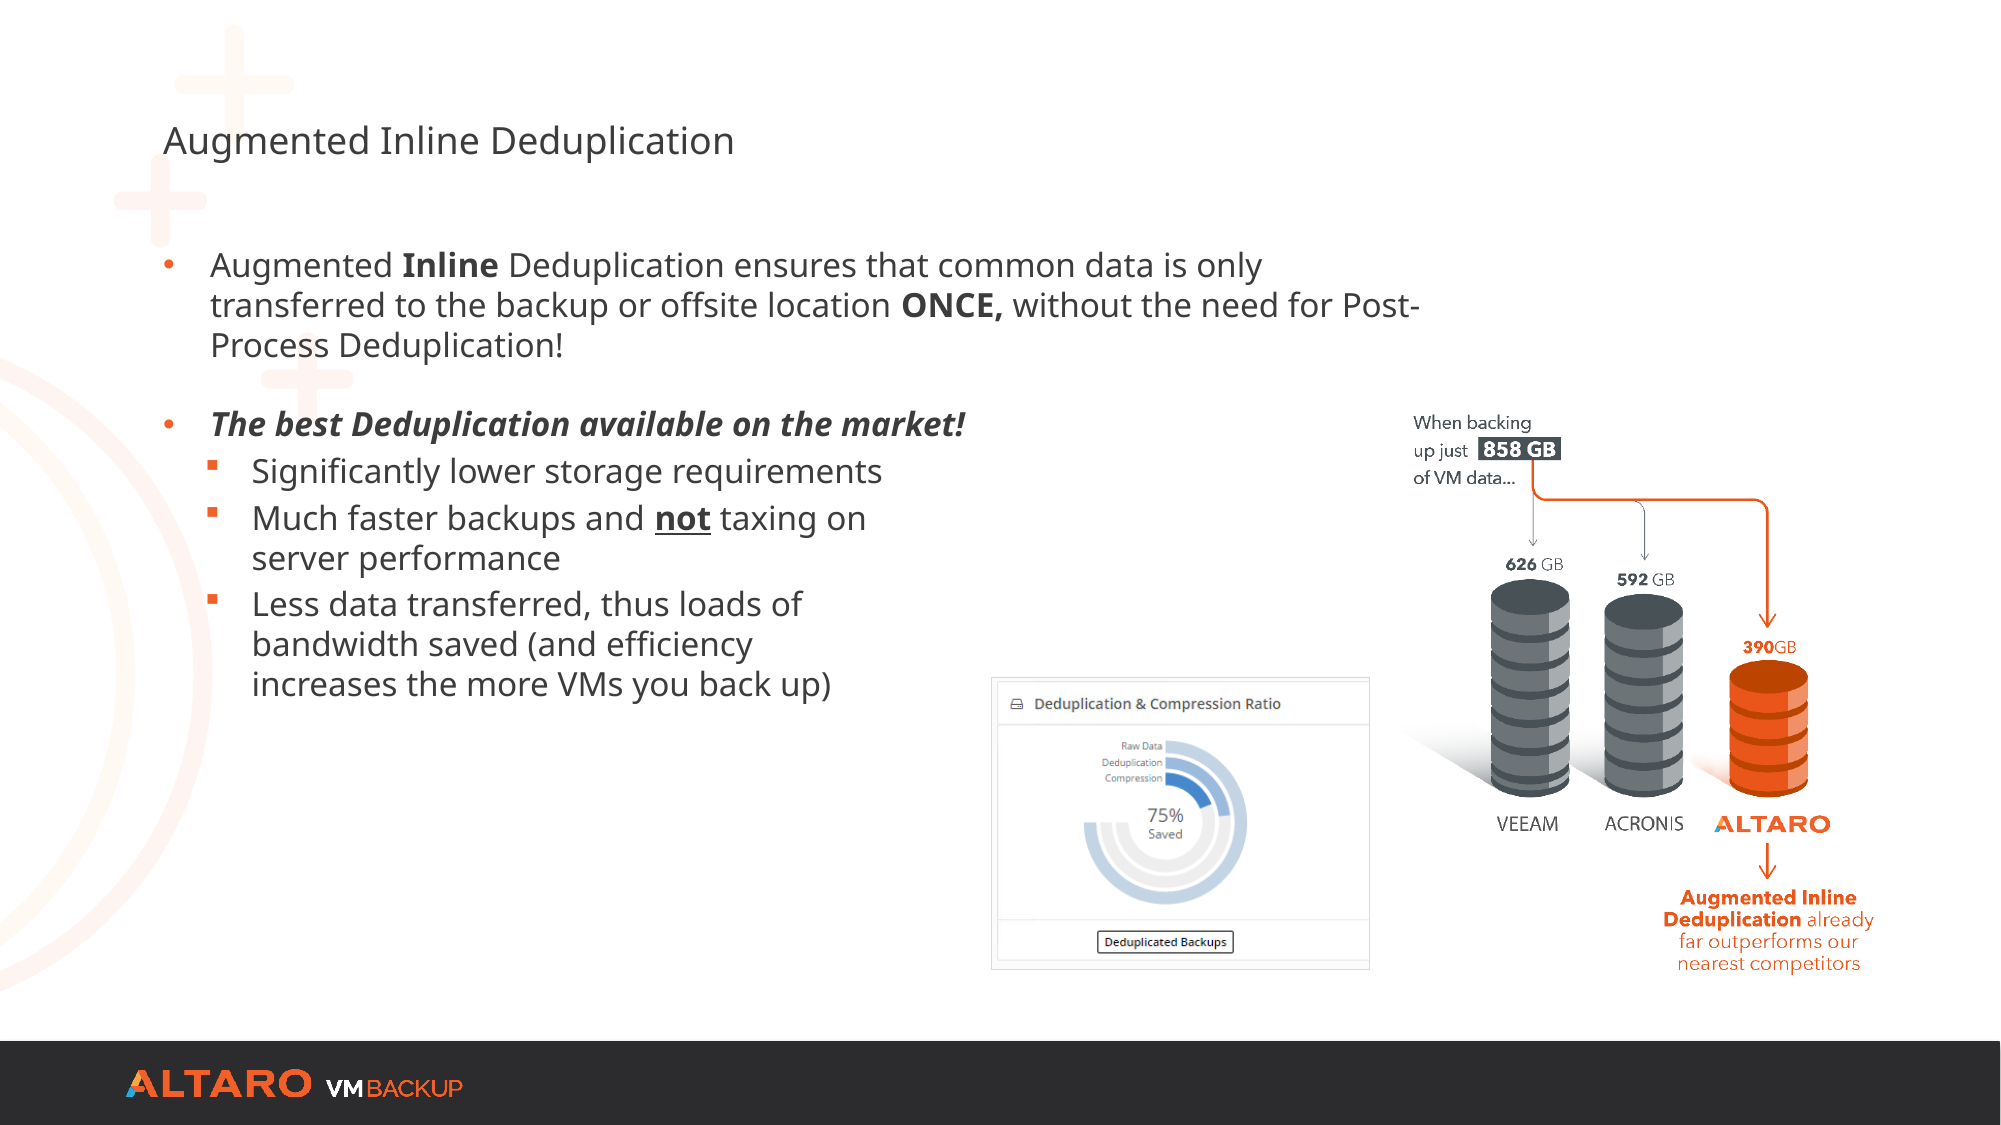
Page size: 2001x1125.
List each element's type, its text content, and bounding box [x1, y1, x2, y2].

picture [1379, 393, 1912, 998]
list Augmented Inline Deduplication ensures that common data is only transferred to the backup or offsite location ONCE, without the need for Post-Process Deduplication! The best Deduplication available on the market! Significantly lower storage requirements Much faster backups and not taxing on server performance Less data transferred, thus loads of bandwidth saved (and efficiency increases the more VMs you back up) [148, 236, 1446, 771]
picture [105, 1048, 483, 1118]
list Augmented Inline Deduplication [148, 109, 970, 169]
picture [990, 676, 1370, 970]
